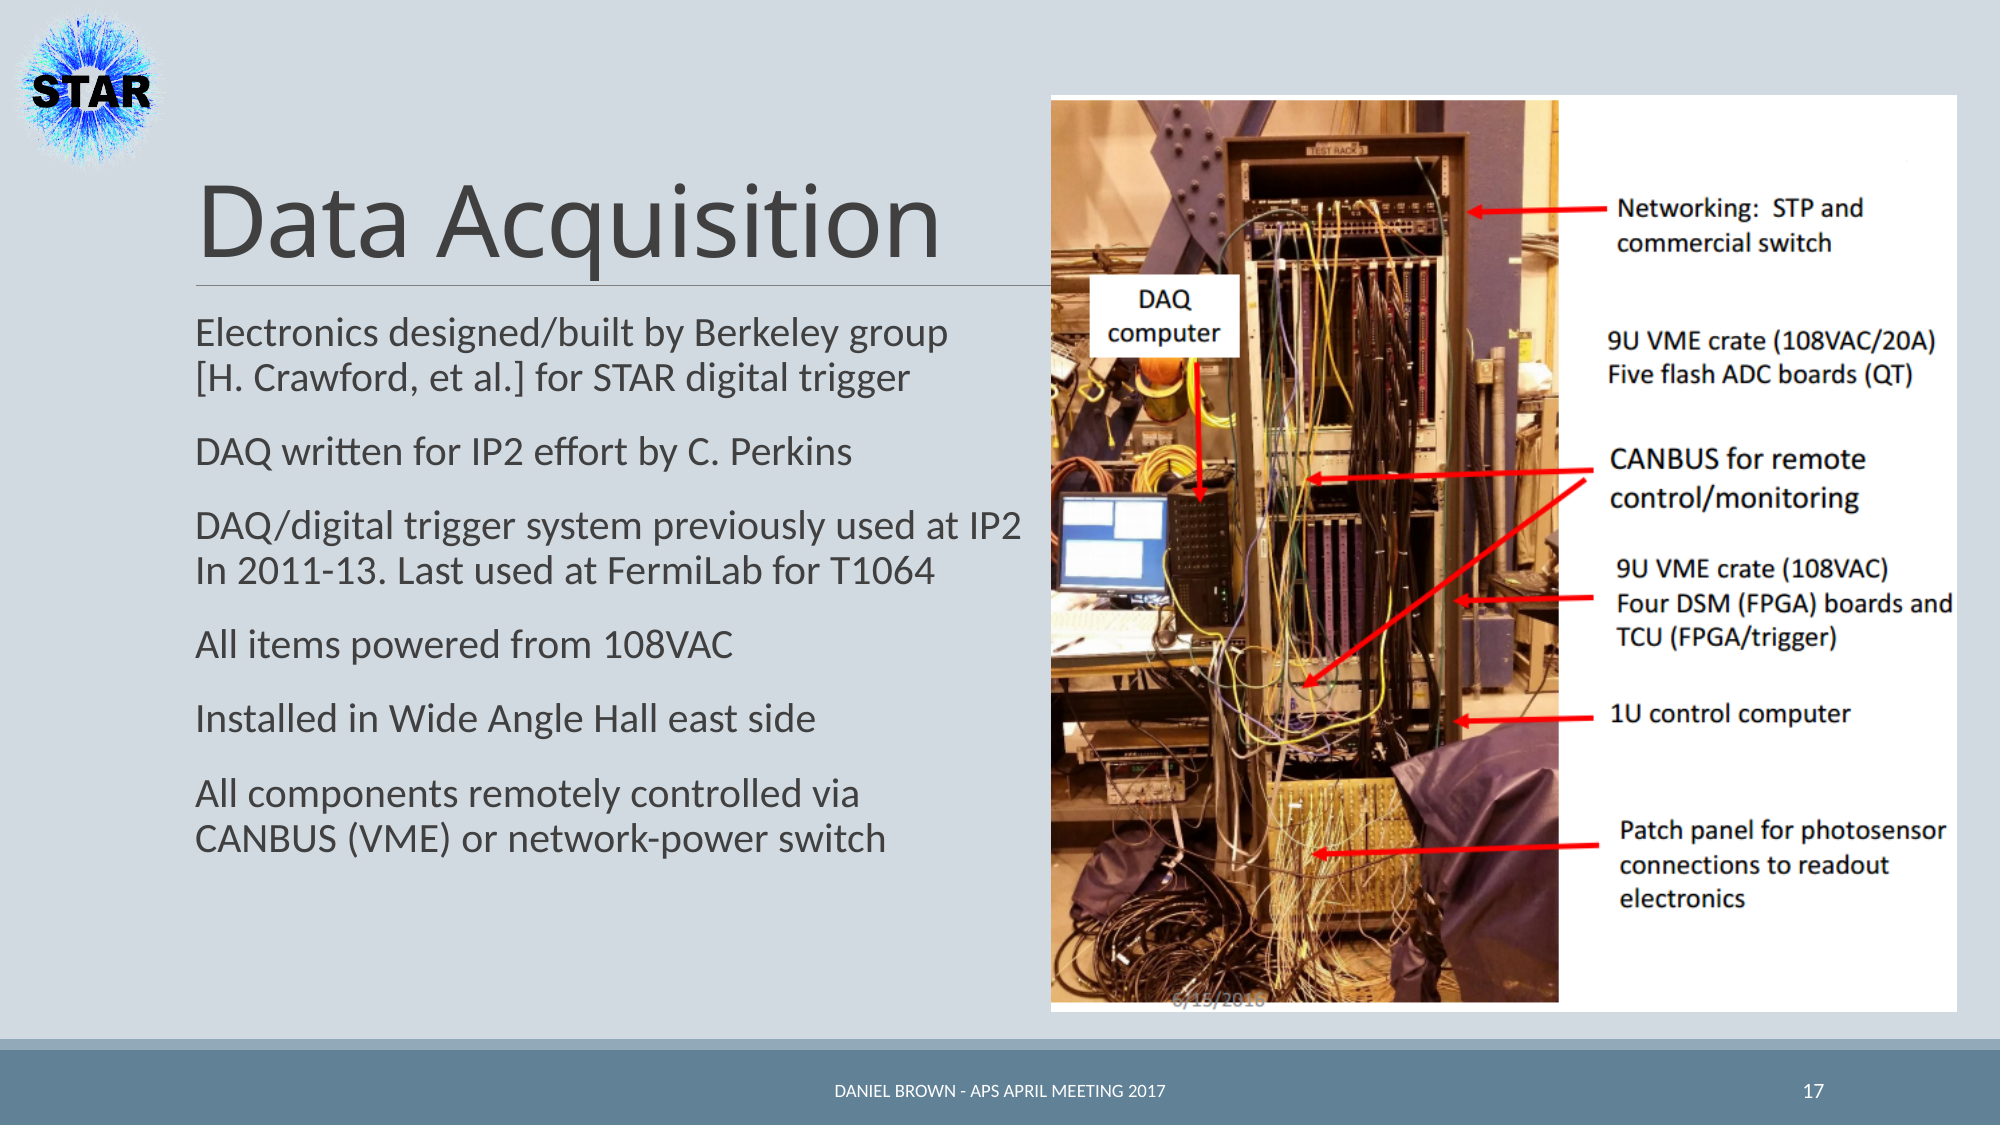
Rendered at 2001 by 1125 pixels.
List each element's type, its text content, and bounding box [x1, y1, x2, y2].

footer Daniel Brown - APS April Meeting 2017 [604, 1059, 1396, 1120]
slide_number 17 [1624, 1059, 1840, 1120]
picture [1050, 94, 1957, 1012]
picture [0, 0, 177, 177]
title Data Acquisition [180, 47, 1830, 285]
list Electronics designed/built by Berkeley group [H. Crawford, et al.] for STAR digital trigger DAQ written for IP2 effort by C. Perkins DAQ/digital trigger system previously used at IP2 In 2011-13. Last used at FermiLab for T1064 All items powered from 108VAC Installed in Wide Angle Hall east side All components remotely controlled via CANBUS (VME) or network-power switch [180, 302, 1048, 963]
